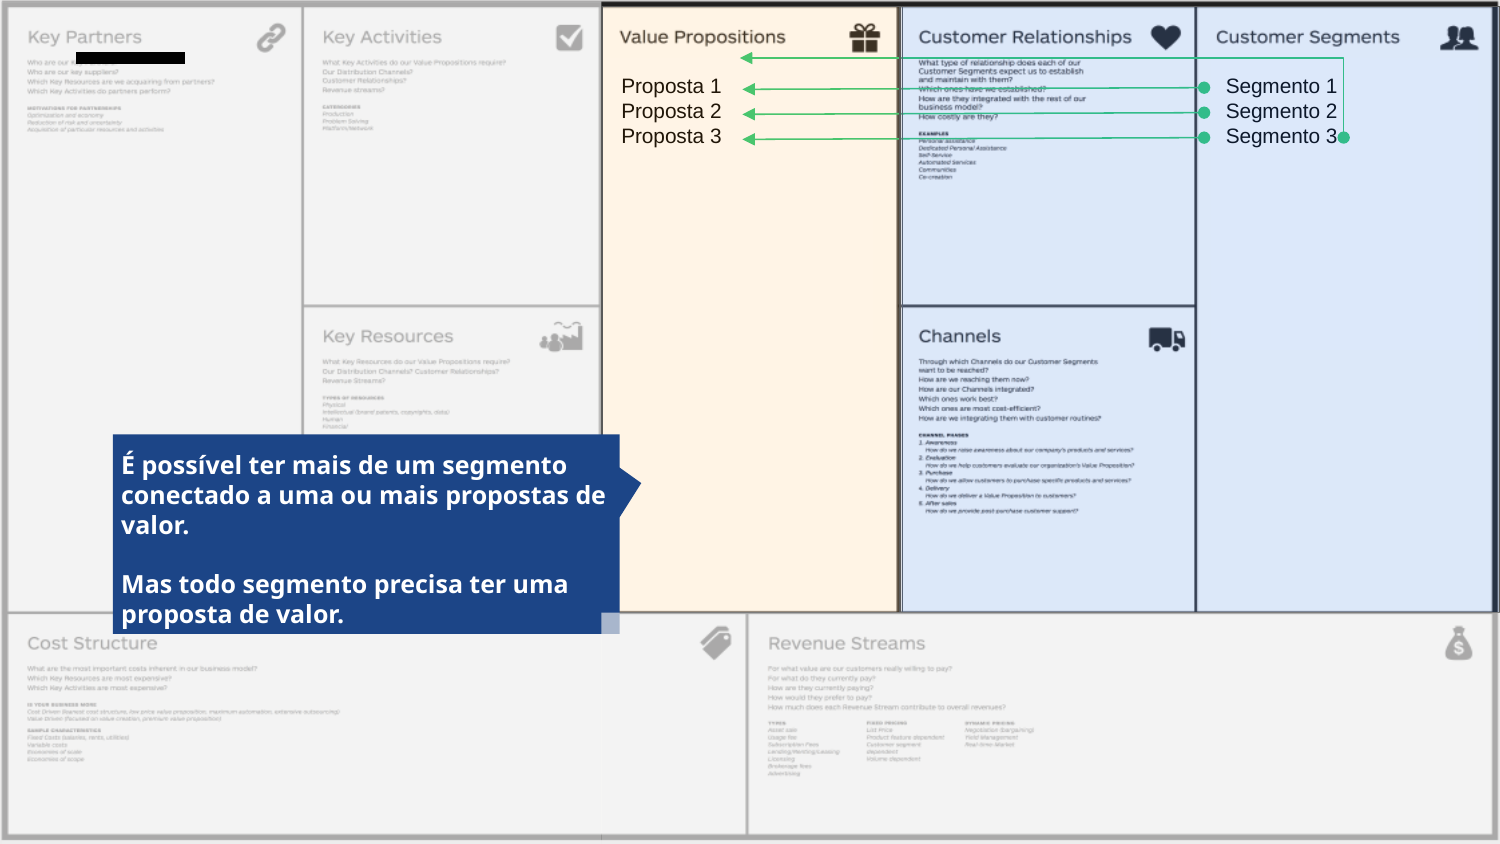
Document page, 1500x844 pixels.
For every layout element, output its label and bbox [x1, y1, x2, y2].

text_box [739, 57, 1344, 138]
picture [0, 0, 1500, 844]
